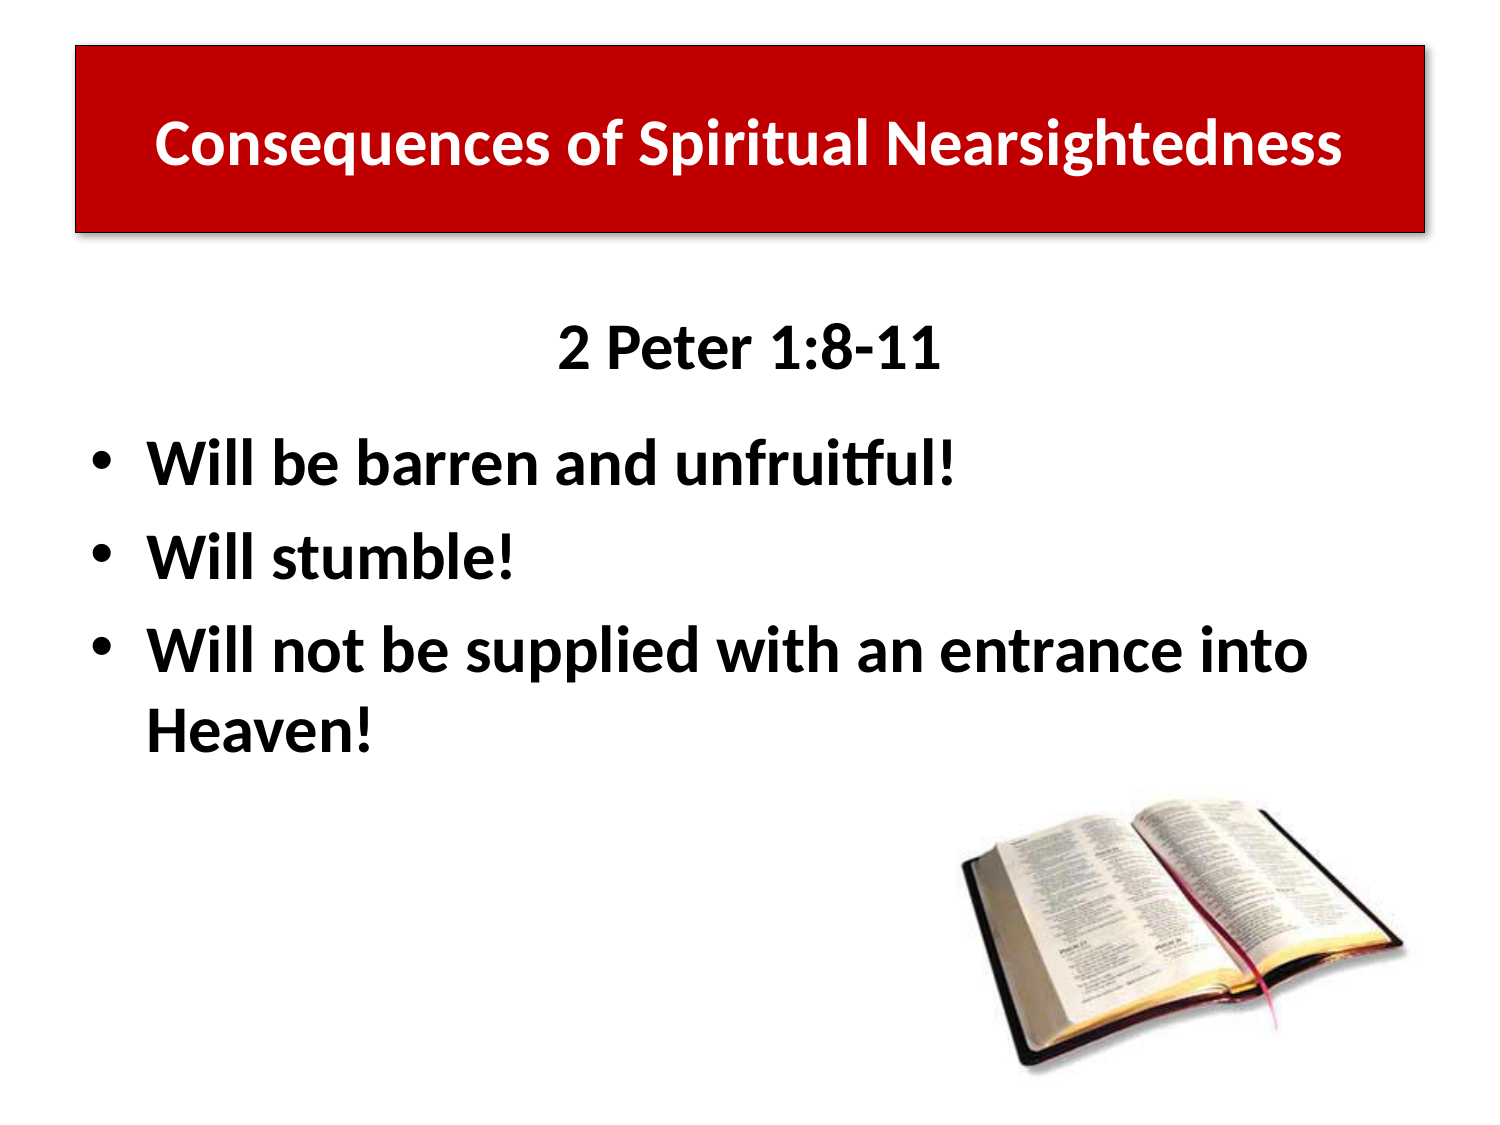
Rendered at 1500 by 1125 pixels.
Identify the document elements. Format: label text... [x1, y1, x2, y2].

title Consequences of Spiritual Nearsightedness [75, 45, 1425, 233]
picture [955, 787, 1426, 1088]
list 2 Peter 1:8-11 Will be barren and unfruitful! Will stumble! Will not be supplied with an entrance into Heaven! [75, 295, 1425, 1038]
